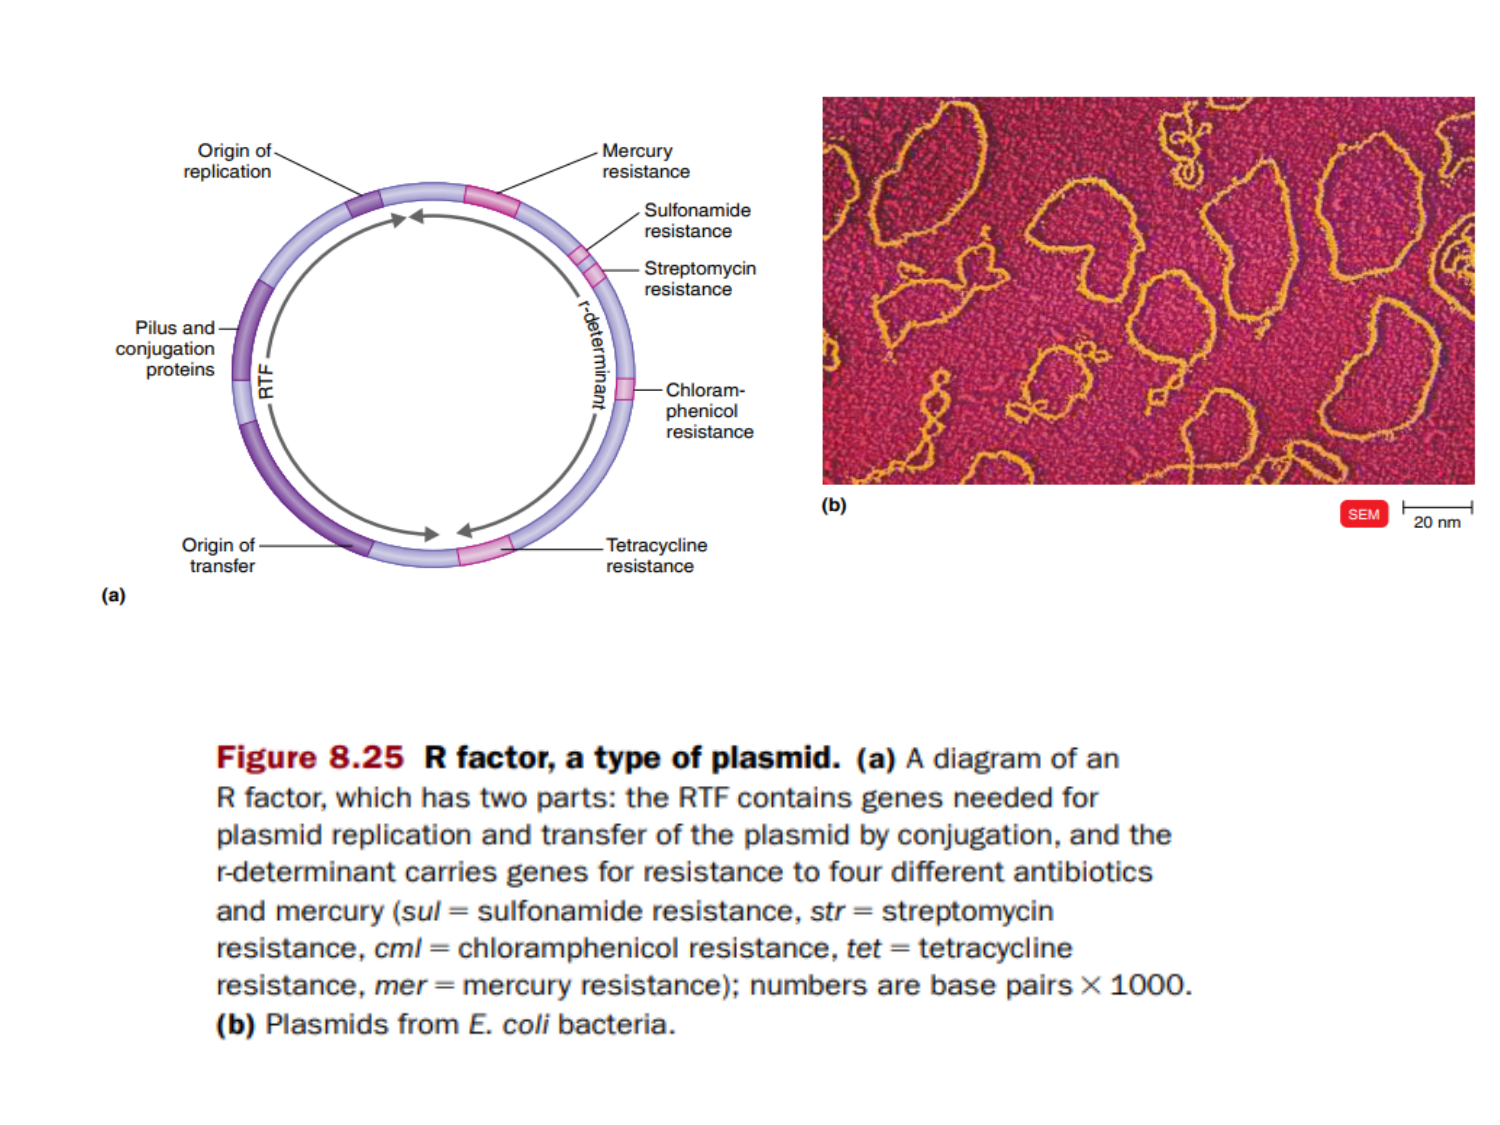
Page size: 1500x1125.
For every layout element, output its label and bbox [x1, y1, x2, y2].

picture [82, 84, 1500, 619]
picture [209, 716, 1237, 1041]
